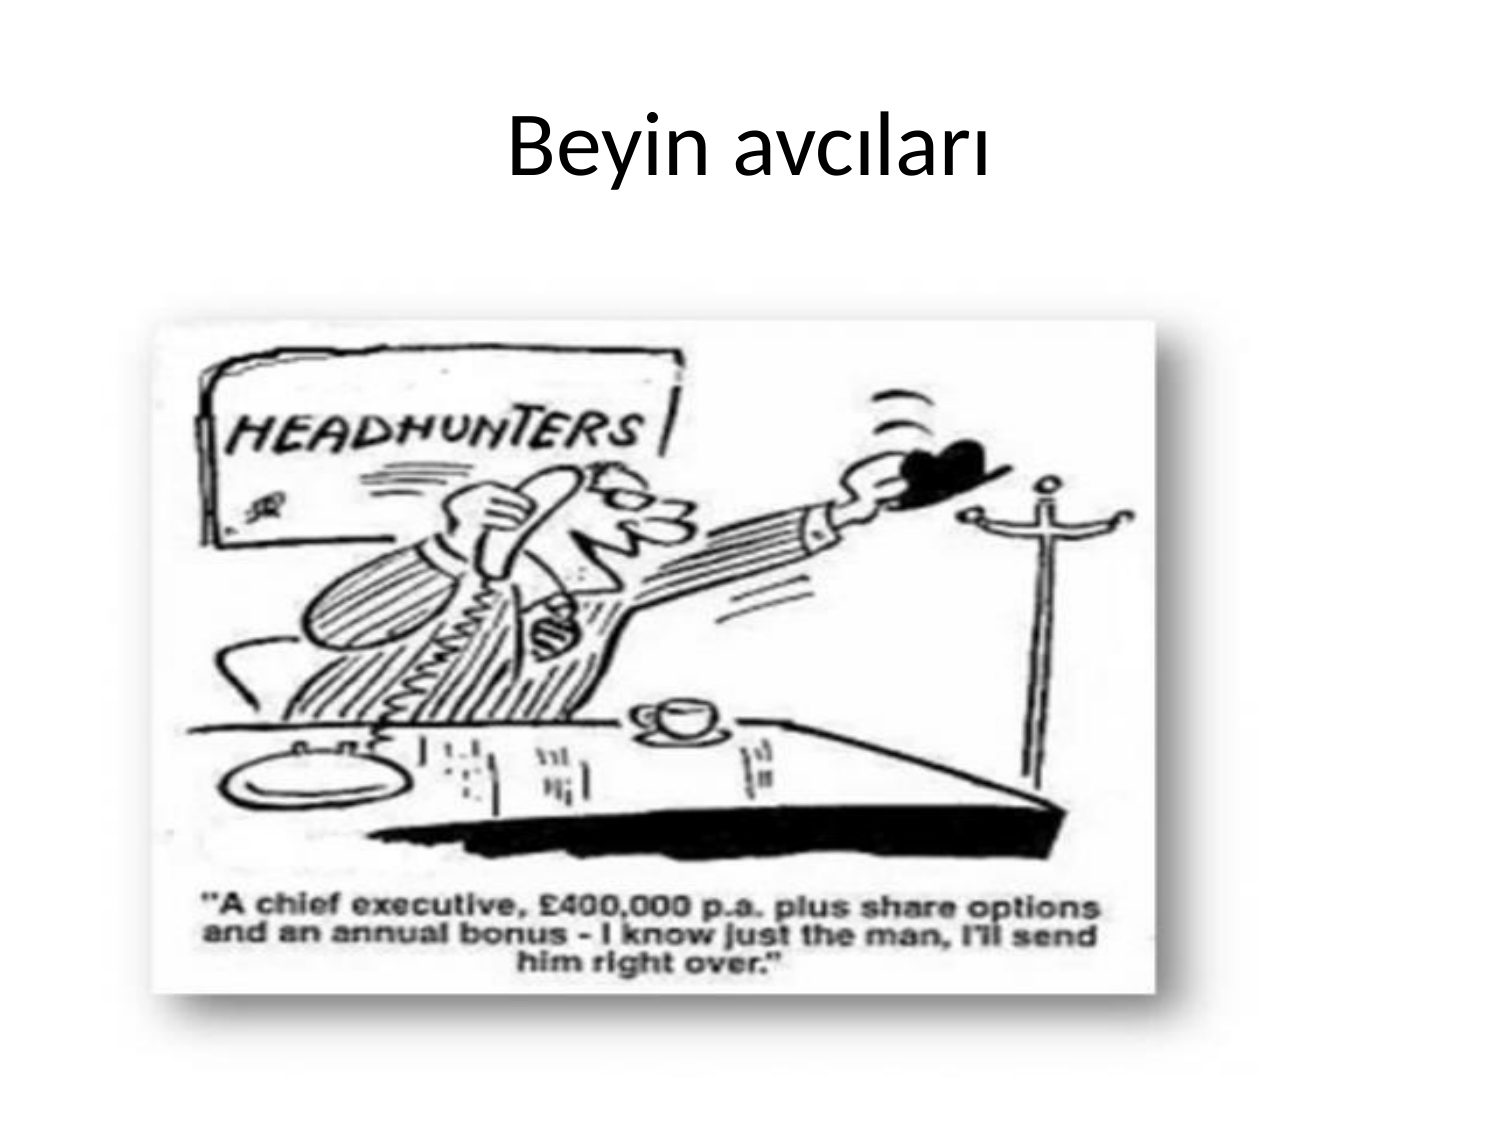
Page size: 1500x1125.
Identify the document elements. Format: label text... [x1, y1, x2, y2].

title Beyin avcıları [75, 45, 1425, 233]
picture [100, 278, 1259, 1077]
